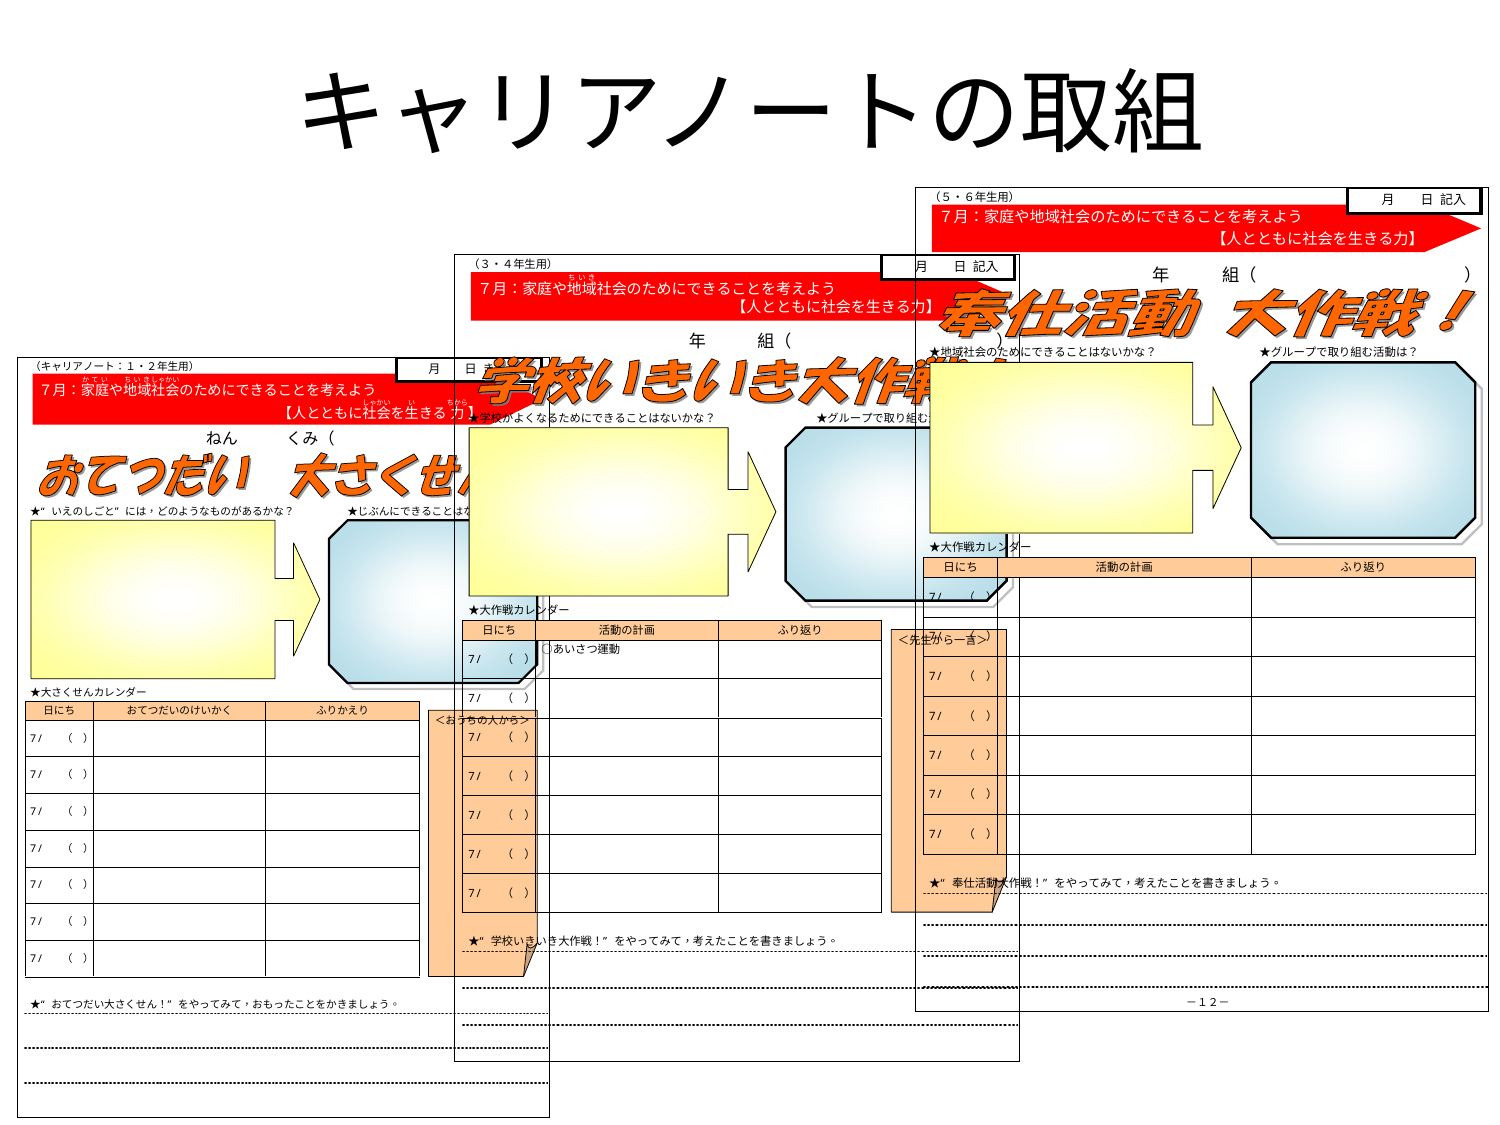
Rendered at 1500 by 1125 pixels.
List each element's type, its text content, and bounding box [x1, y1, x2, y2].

picture [17, 186, 1489, 1118]
title キャリアノートの取組 [75, 45, 1425, 173]
